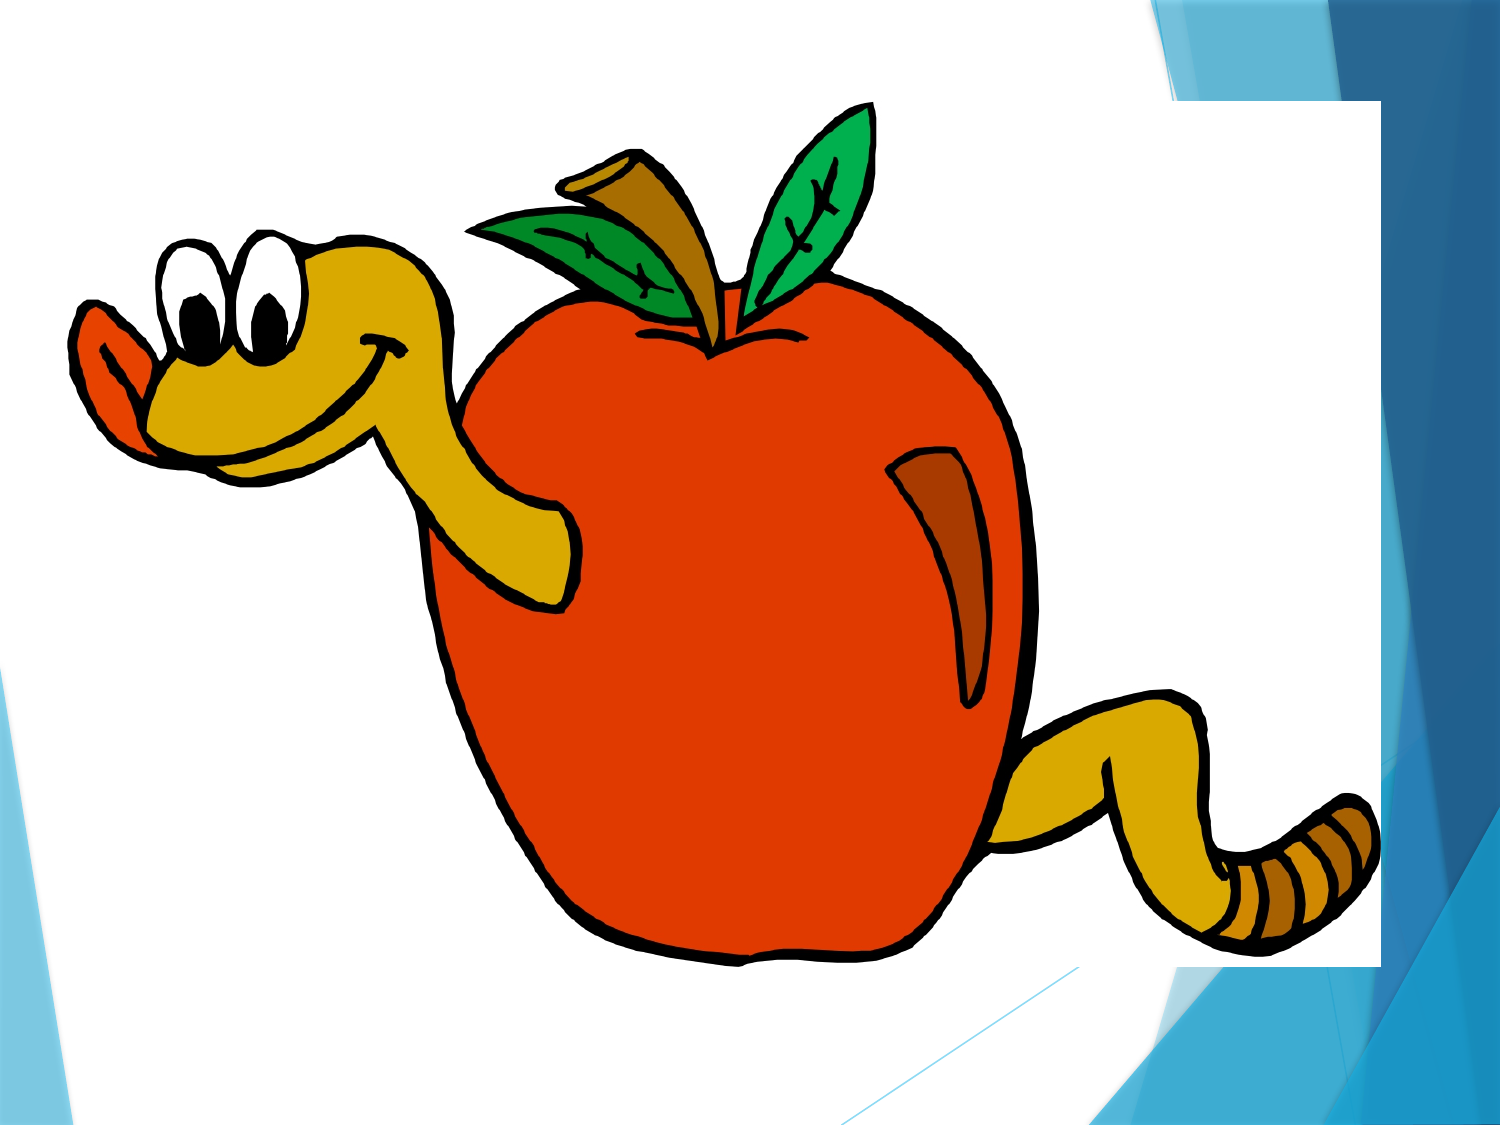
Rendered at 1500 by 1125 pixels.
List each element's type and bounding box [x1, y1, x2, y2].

list [67, 100, 1382, 967]
